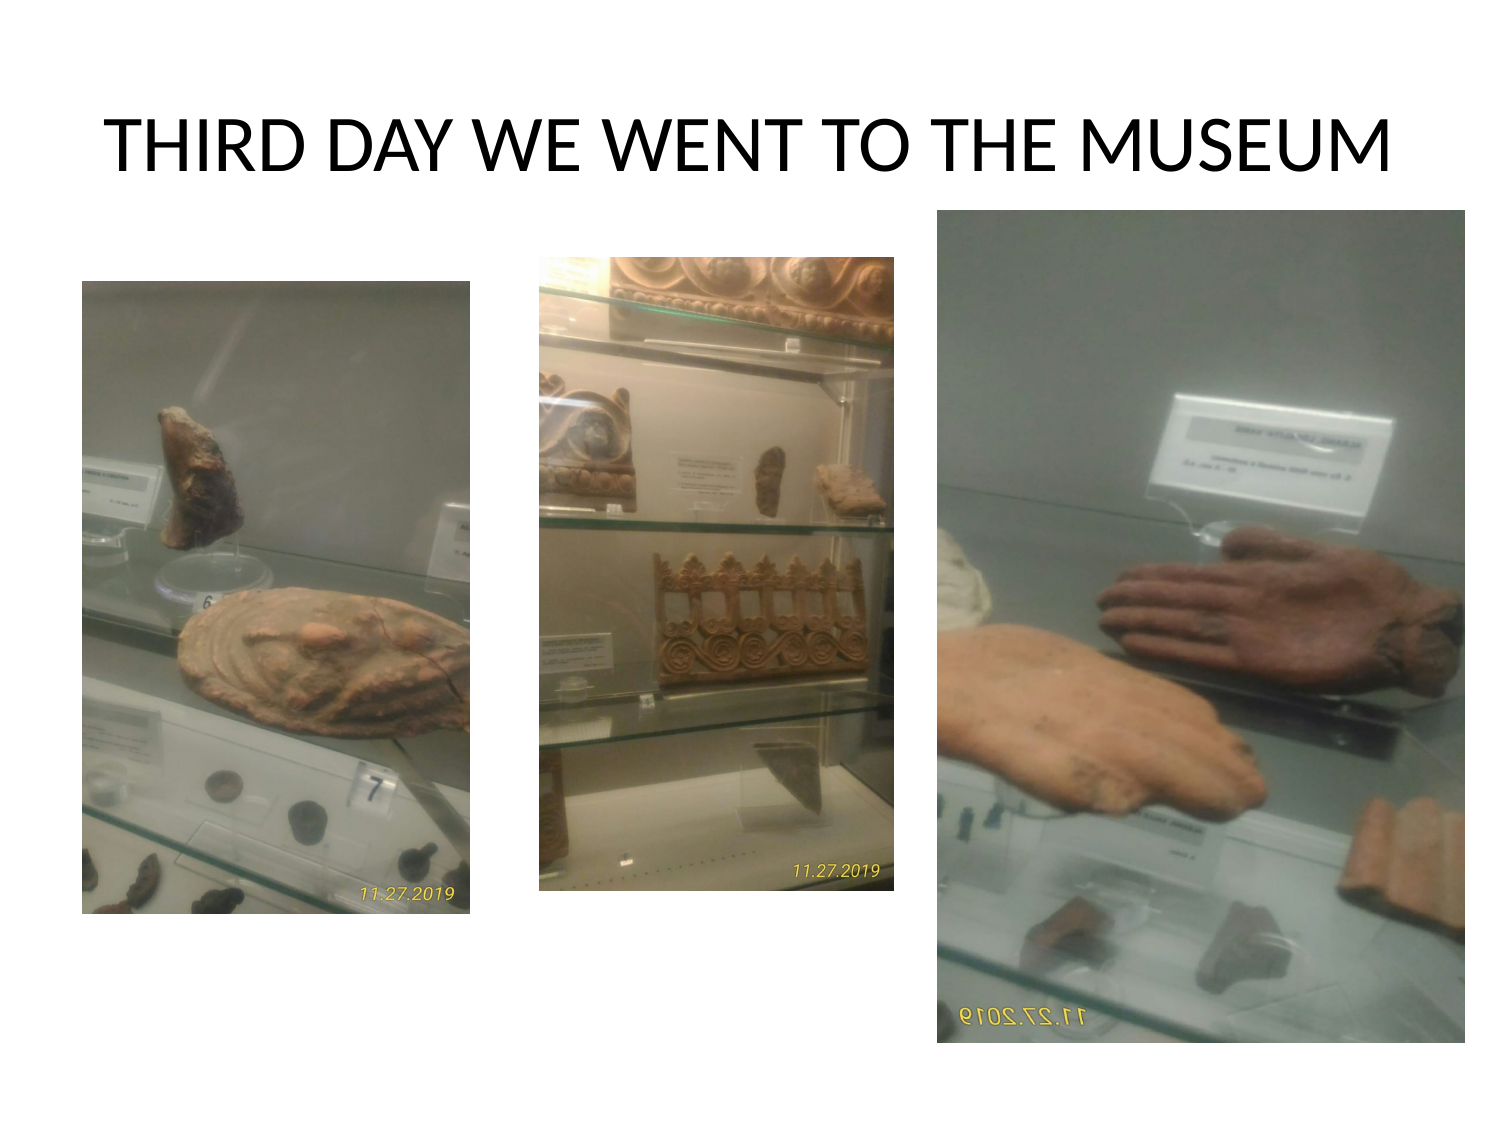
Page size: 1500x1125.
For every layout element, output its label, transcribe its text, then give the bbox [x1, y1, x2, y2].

picture [937, 210, 1466, 1044]
picture [81, 280, 470, 914]
picture [538, 257, 894, 891]
title THIRD DAY WE WENT TO THE MUSEUM [75, 45, 1425, 233]
